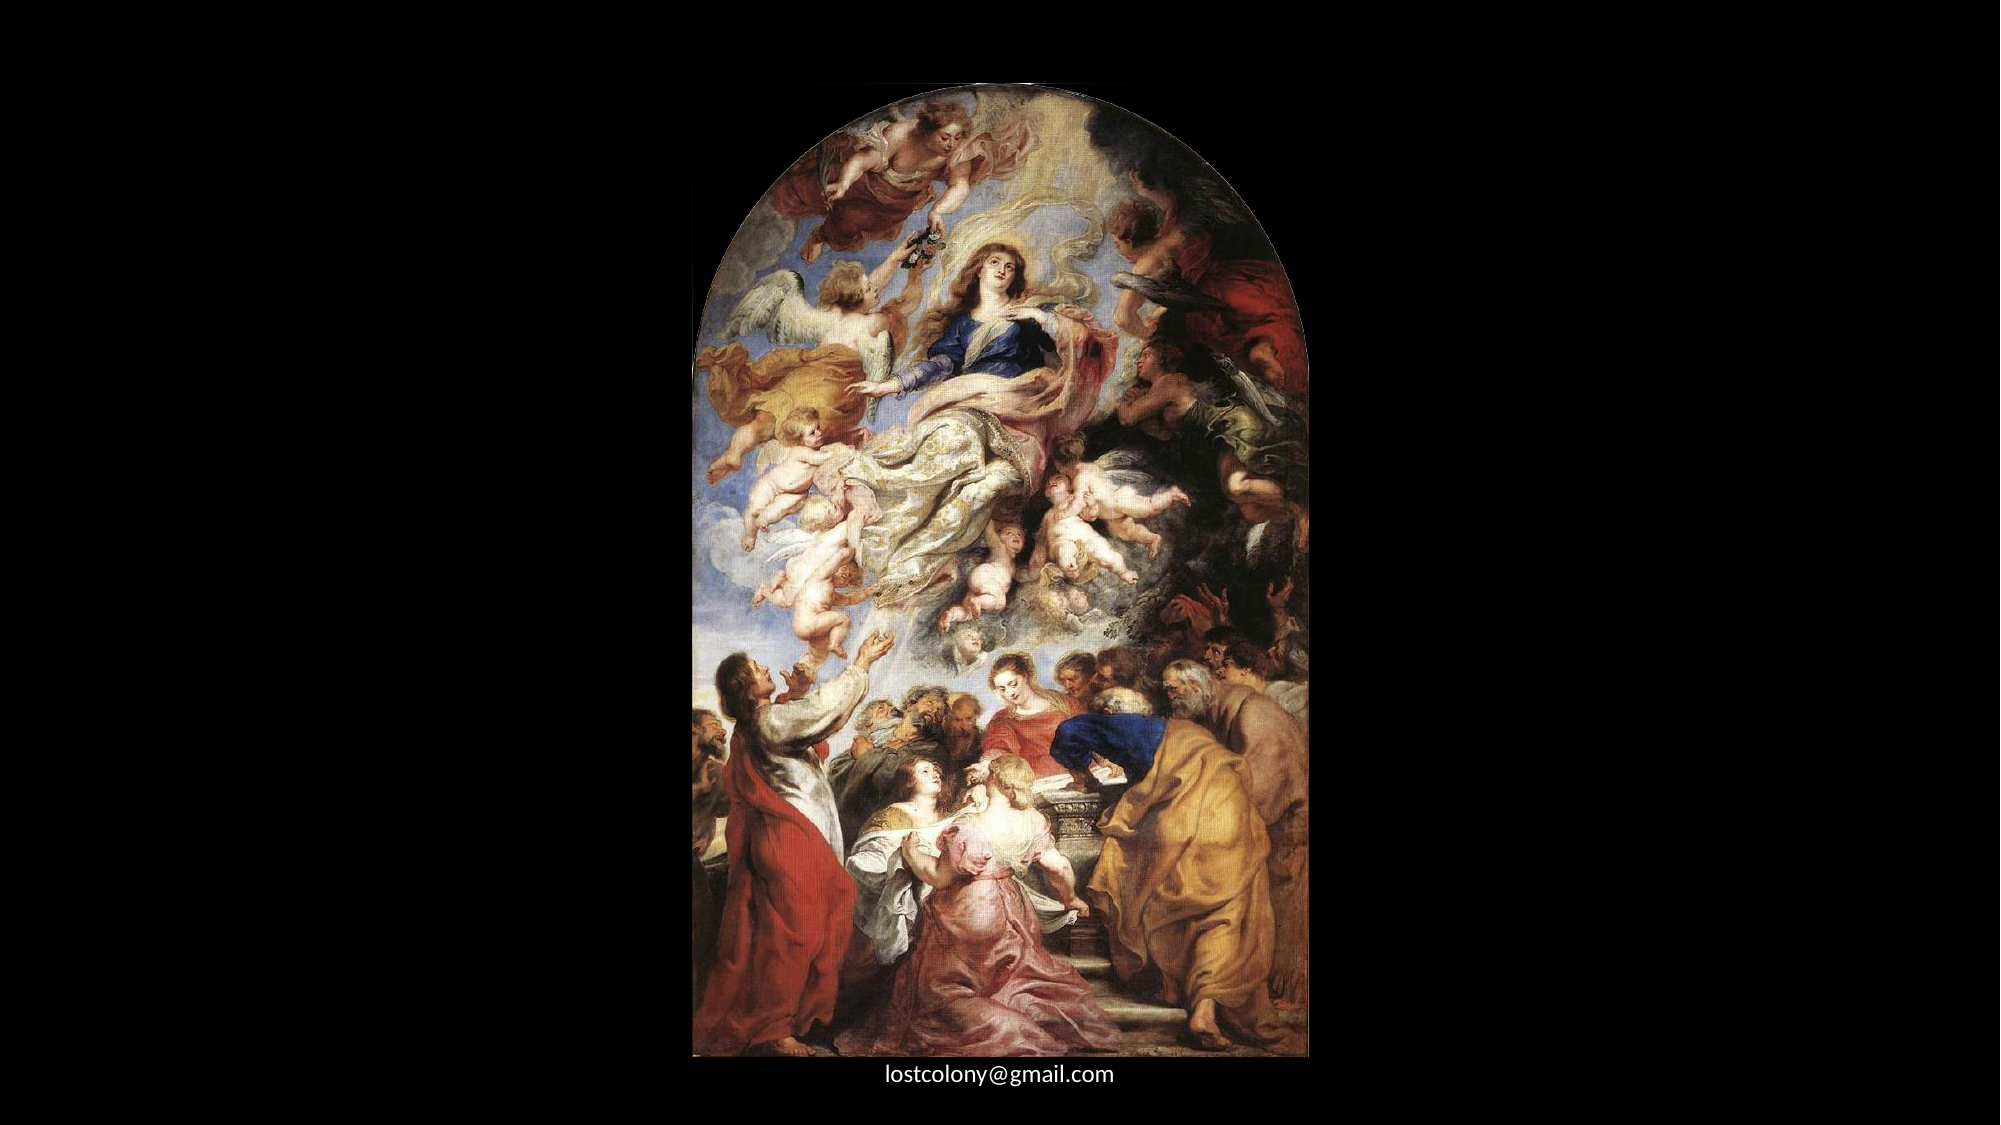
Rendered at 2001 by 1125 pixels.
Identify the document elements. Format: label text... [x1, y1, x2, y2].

picture [692, 83, 1309, 1057]
footer lostcolony@gmail.com [662, 1042, 1338, 1103]
